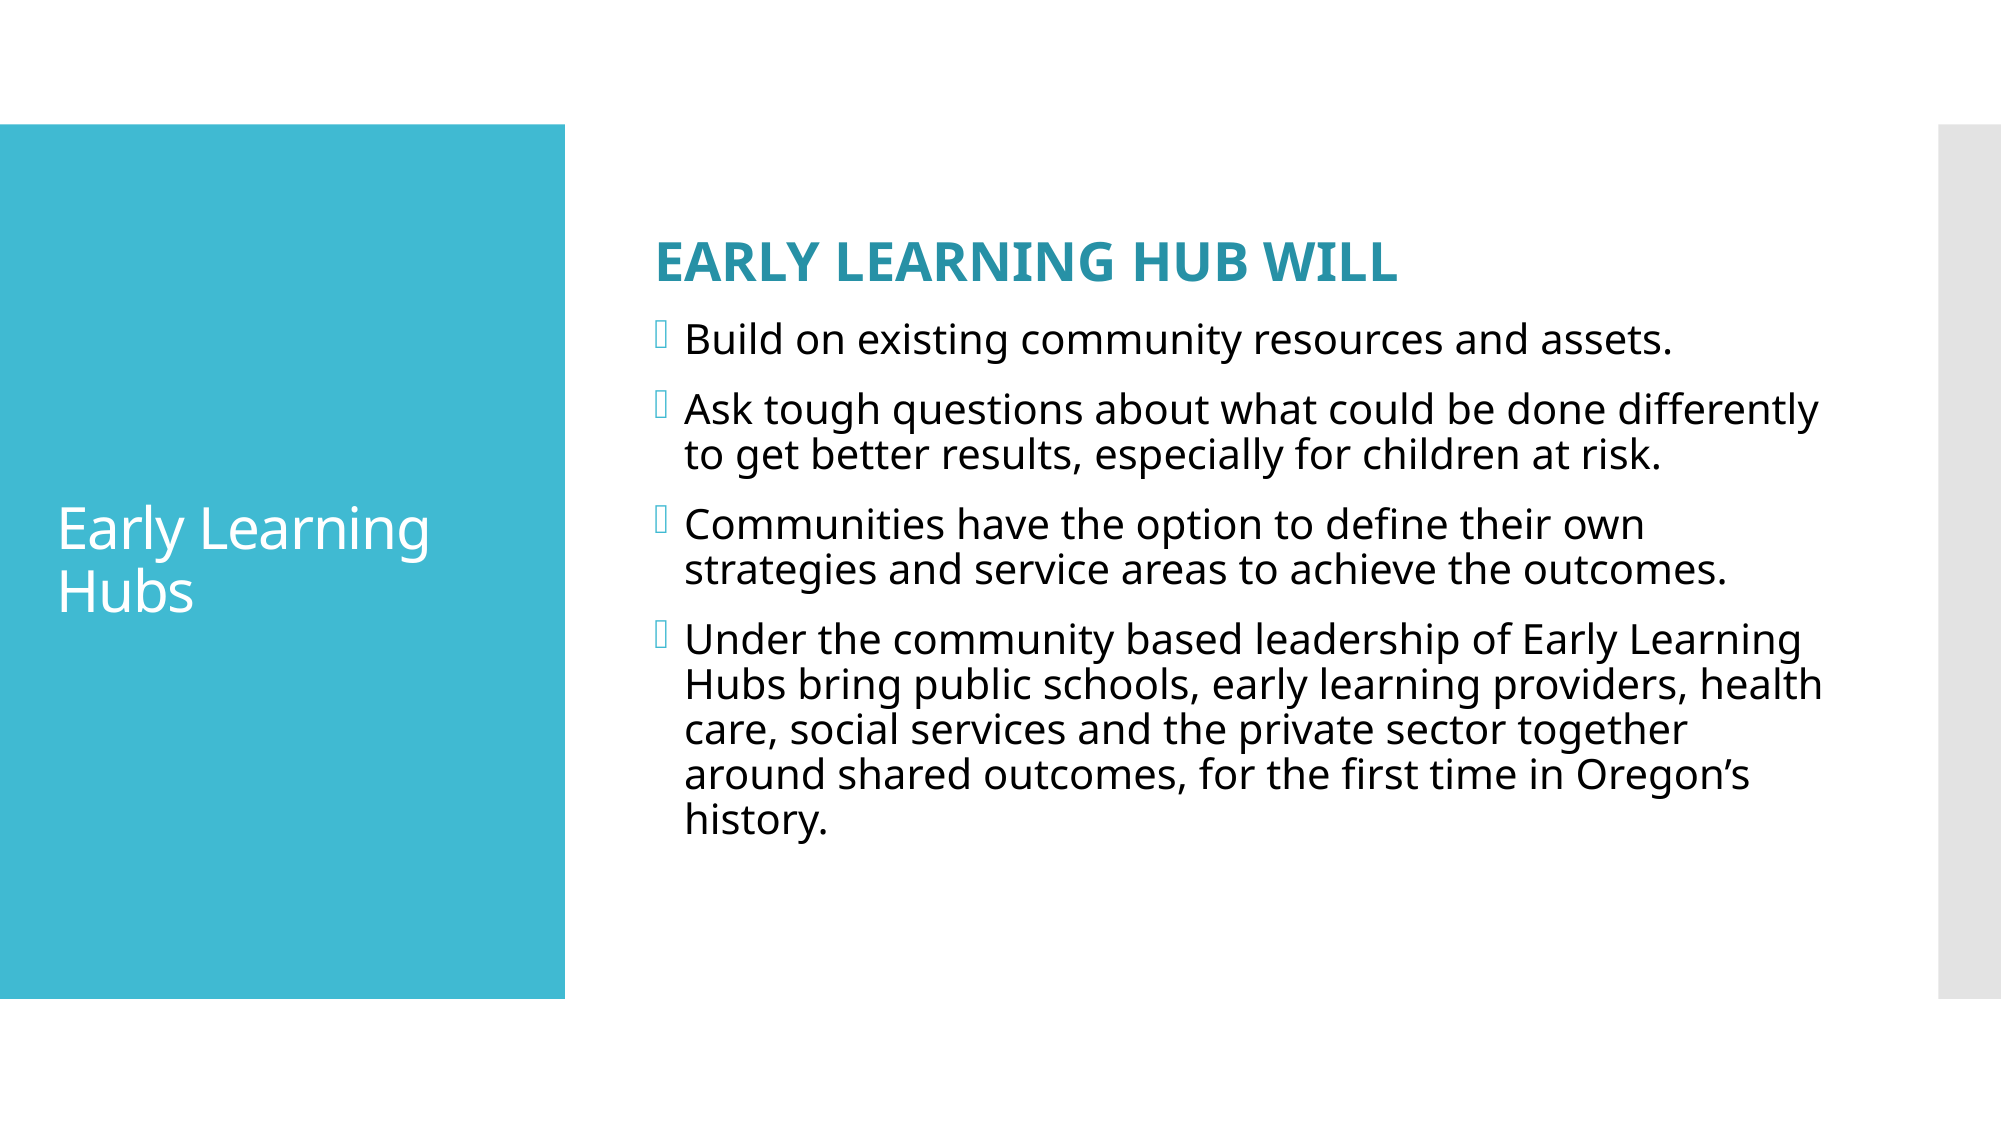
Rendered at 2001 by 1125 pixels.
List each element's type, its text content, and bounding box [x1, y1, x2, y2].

title Early Learning Hubs [41, 184, 558, 940]
text_box Early learning hub Will Build on existing community resources and assets. Ask tough questions about what could be done differently to get better results, especially for children at risk. Communities have the option to define their own strategies and service areas to achieve the outcomes. Under the community based leadership of Early Learning Hubs bring public schools, early learning providers, health care, social services and the private sector together around shared outcomes, for the first time in Oregon’s history. [639, 154, 1840, 995]
